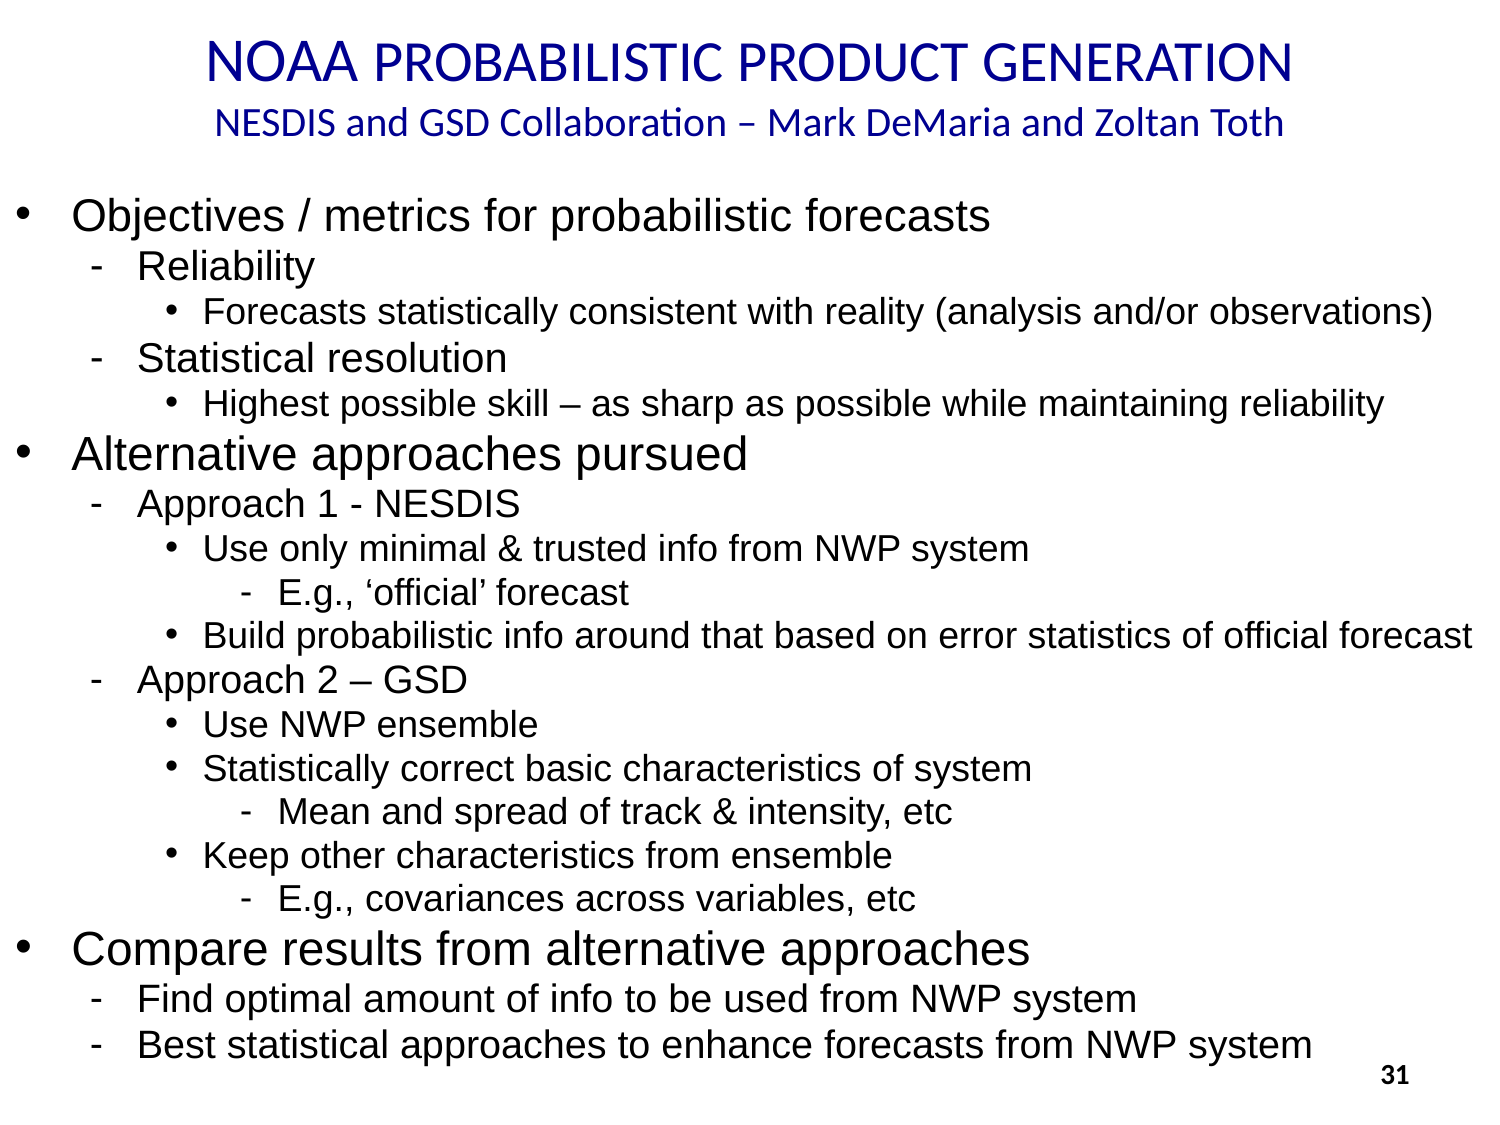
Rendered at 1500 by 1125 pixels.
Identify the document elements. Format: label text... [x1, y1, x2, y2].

title NOAA PROBABILISTIC PRODUCT GENERATION NESDIS and GSD Collaboration – Mark DeMaria and Zoltan Toth [0, 0, 1500, 164]
list Objectives / metrics for probabilistic forecasts Reliability Forecasts statistically consistent with reality (analysis and/or observations) Statistical resolution Highest possible skill – as sharp as possible while maintaining reliability Alternative approaches pursued Approach 1 - NESDIS Use only minimal & trusted info from NWP system E.g., ‘official’ forecast Build probabilistic info around that based on error statistics of official forecast Approach 2 – GSD Use NWP ensemble Statistically correct basic characteristics of system Mean and spread of track & intensity, etc Keep other characteristics from ensemble E.g., covariances across variables, etc Compare results from alternative approaches Find optimal amount of info to be used from NWP system Best statistical approaches to enhance forecasts from NWP system [0, 188, 1500, 1125]
slide_number 31 [1074, 1042, 1425, 1103]
